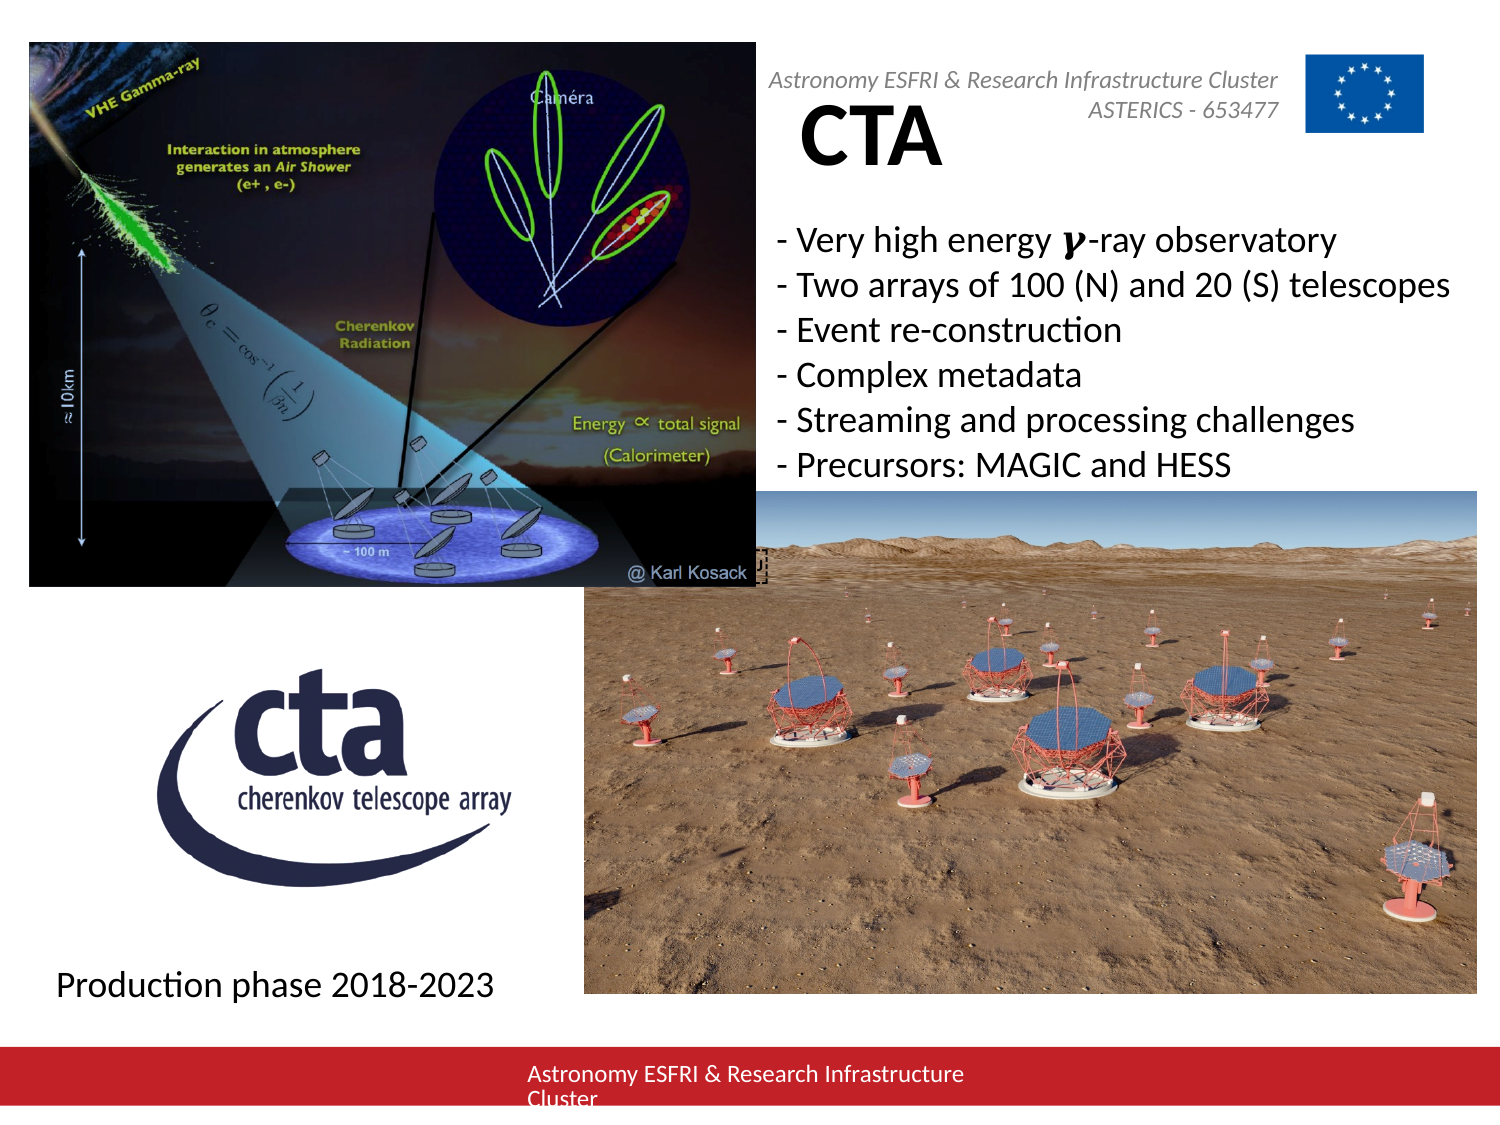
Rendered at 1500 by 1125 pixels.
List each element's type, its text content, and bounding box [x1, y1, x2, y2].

picture [123, 644, 538, 918]
text_box CTA [785, 66, 1223, 191]
text_box Production phase 2018-2023 [41, 952, 550, 1012]
picture [29, 42, 1477, 994]
footer Astronomy ESFRI & Research Infrastructure Cluster [512, 1042, 988, 1103]
picture [1306, 55, 1423, 133]
text_box - Very high energy 𝜸-ray observatory - Two arrays of 100 (N) and 20 (S) telescopes - Event re-construction - Complex metadata - Streaming and processing challenges - Precursors: MAGIC and HESS [761, 208, 1489, 493]
